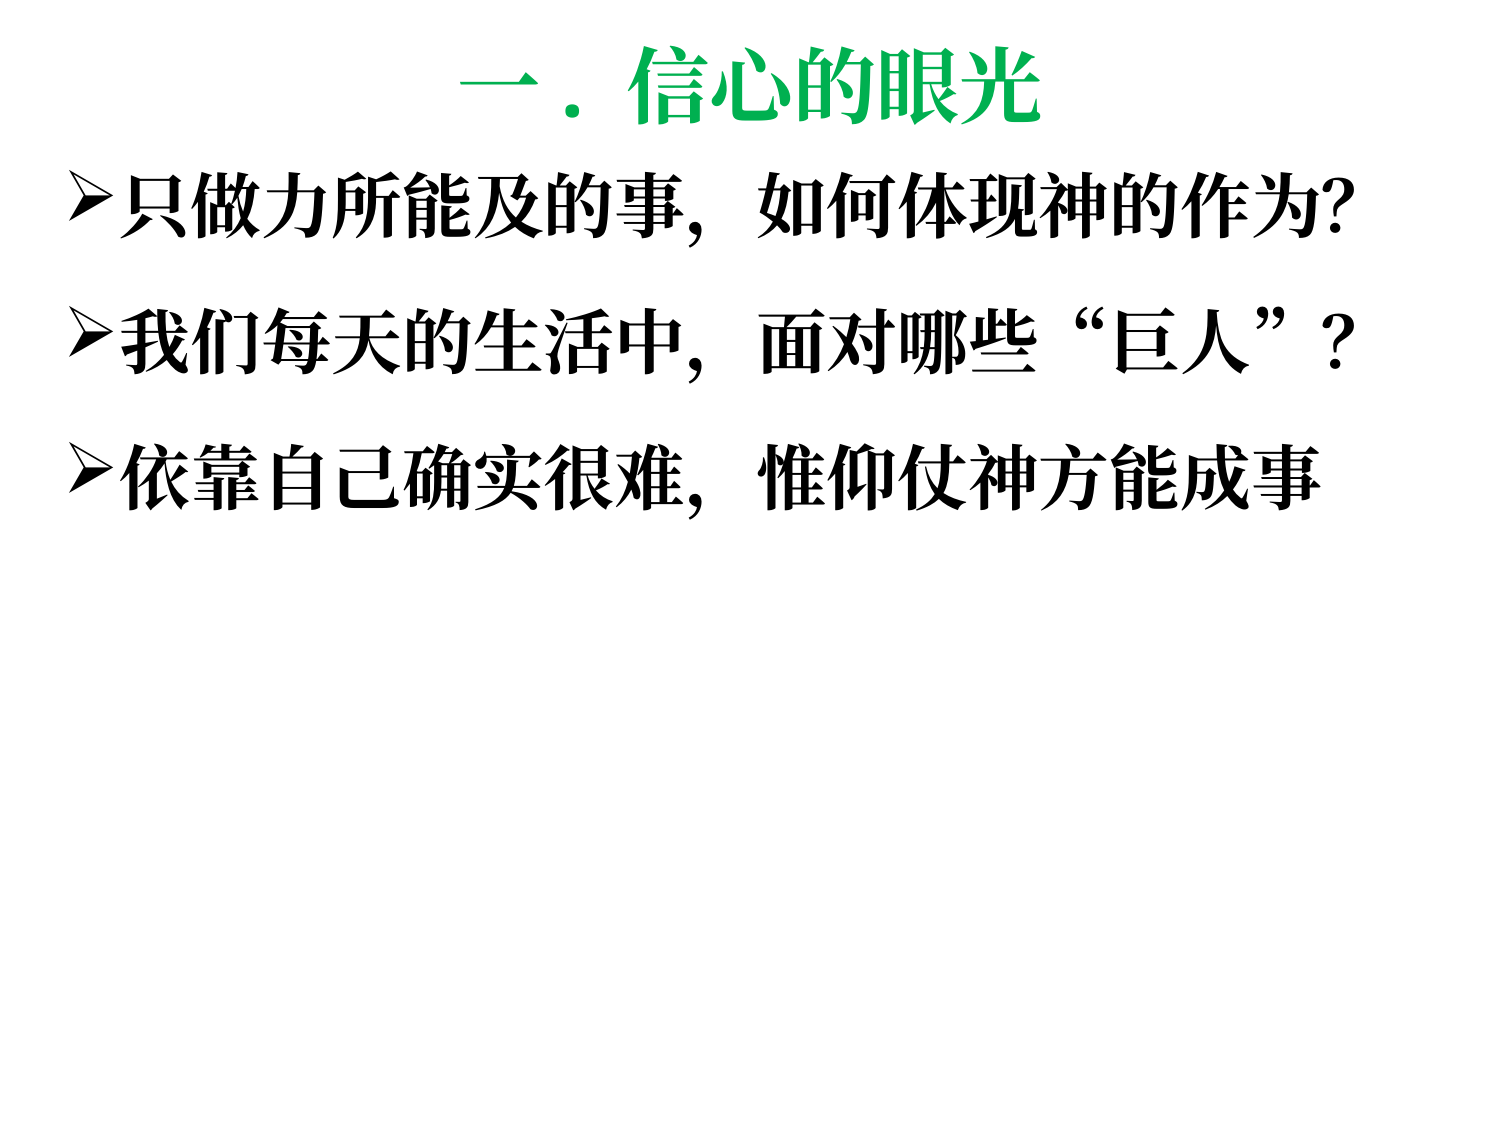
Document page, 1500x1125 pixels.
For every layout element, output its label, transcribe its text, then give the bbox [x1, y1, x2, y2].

list 只做力所能及的事，如何体现神的作为？ 我们每天的生活中，面对哪些“巨人”？ 依靠自己确实很难，惟仰仗神方能成事 [48, 163, 1467, 1040]
title 一. 信心的眼光 [103, 16, 1397, 163]
